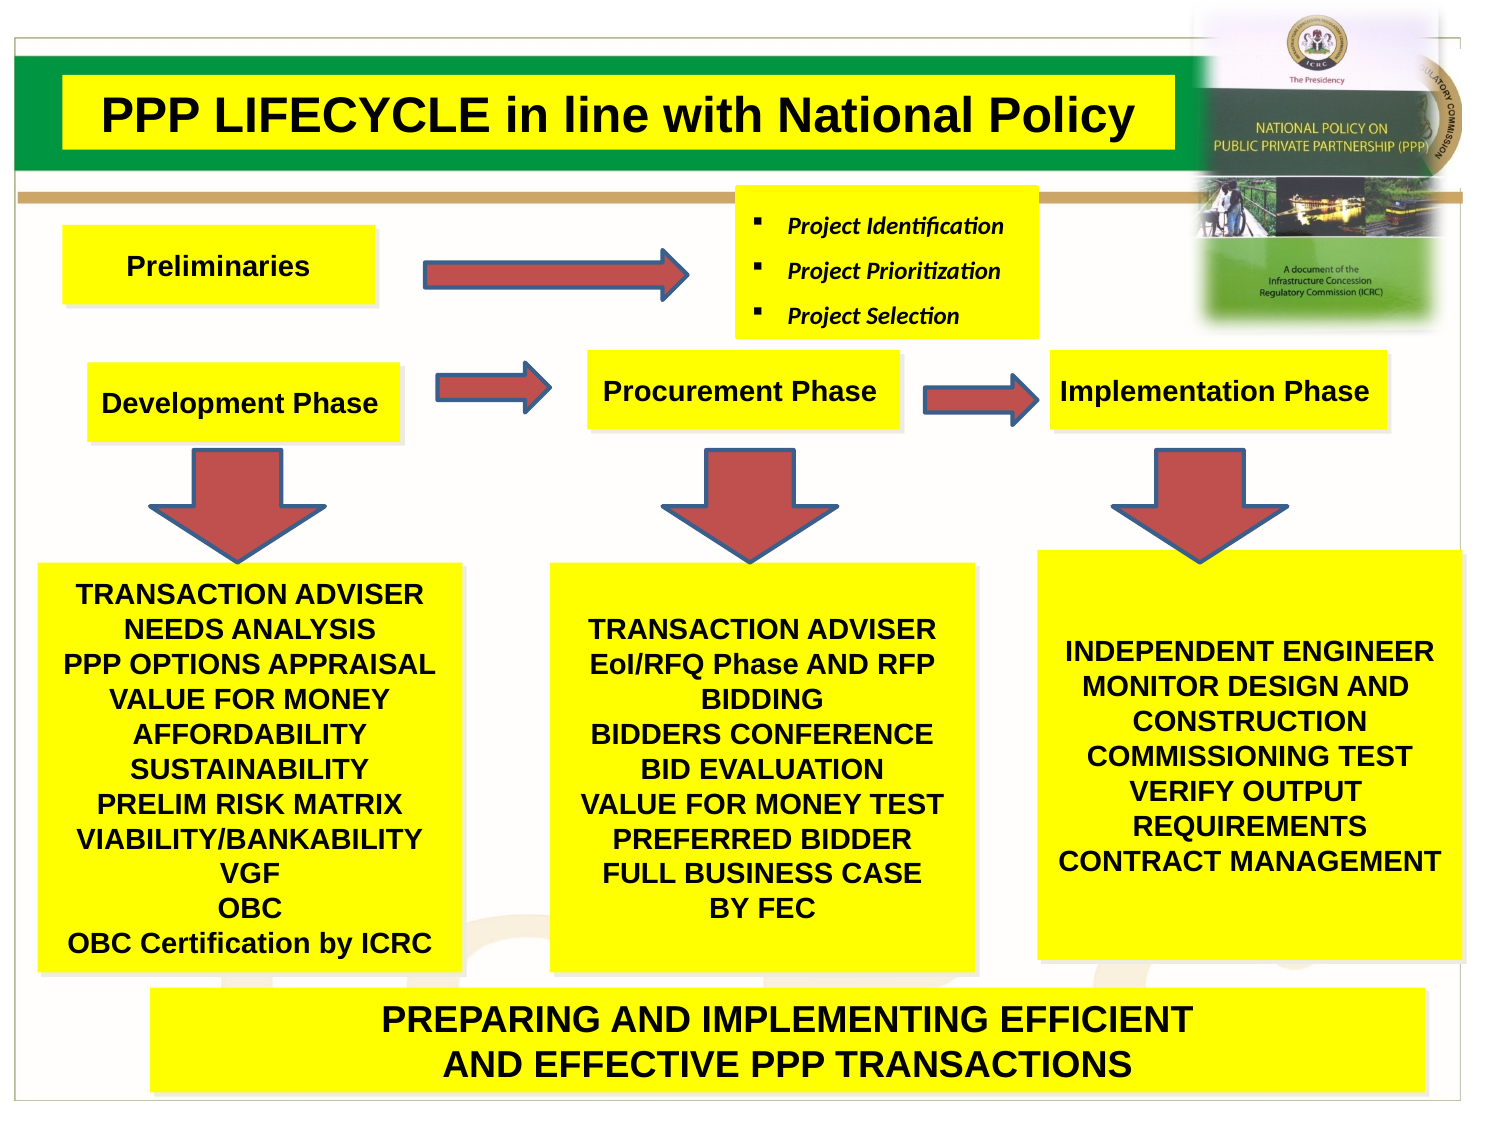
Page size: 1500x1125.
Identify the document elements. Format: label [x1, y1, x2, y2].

text_box [37, 74, 1463, 1093]
picture [14, 29, 1487, 1101]
